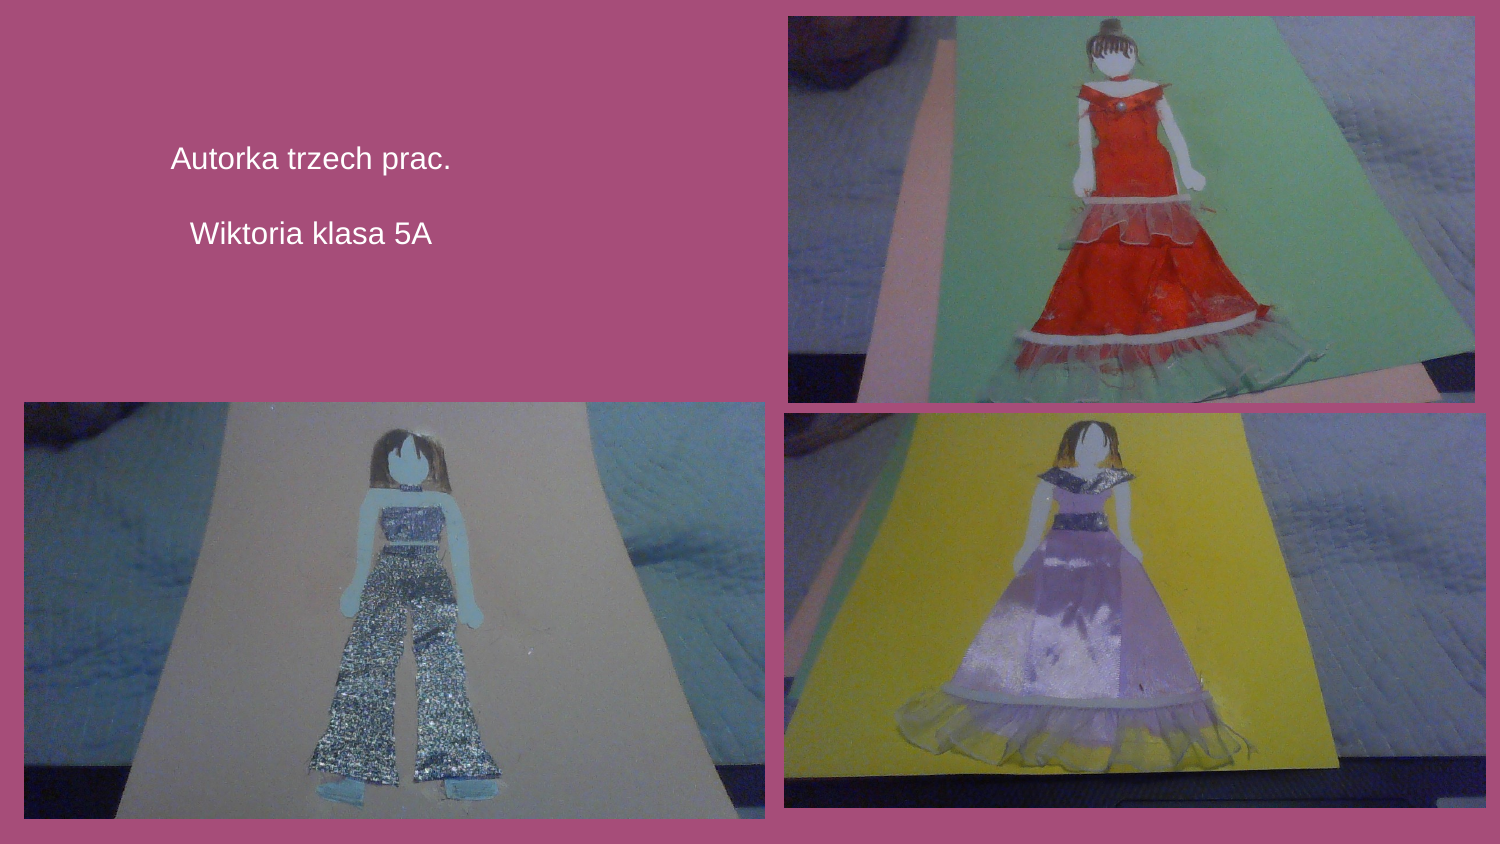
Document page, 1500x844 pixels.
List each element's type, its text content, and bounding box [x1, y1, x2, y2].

picture [788, 16, 1475, 403]
text_box Autorka trzech prac. Wiktoria klasa 5A [110, 123, 512, 282]
picture [783, 413, 1486, 809]
picture [24, 402, 765, 819]
